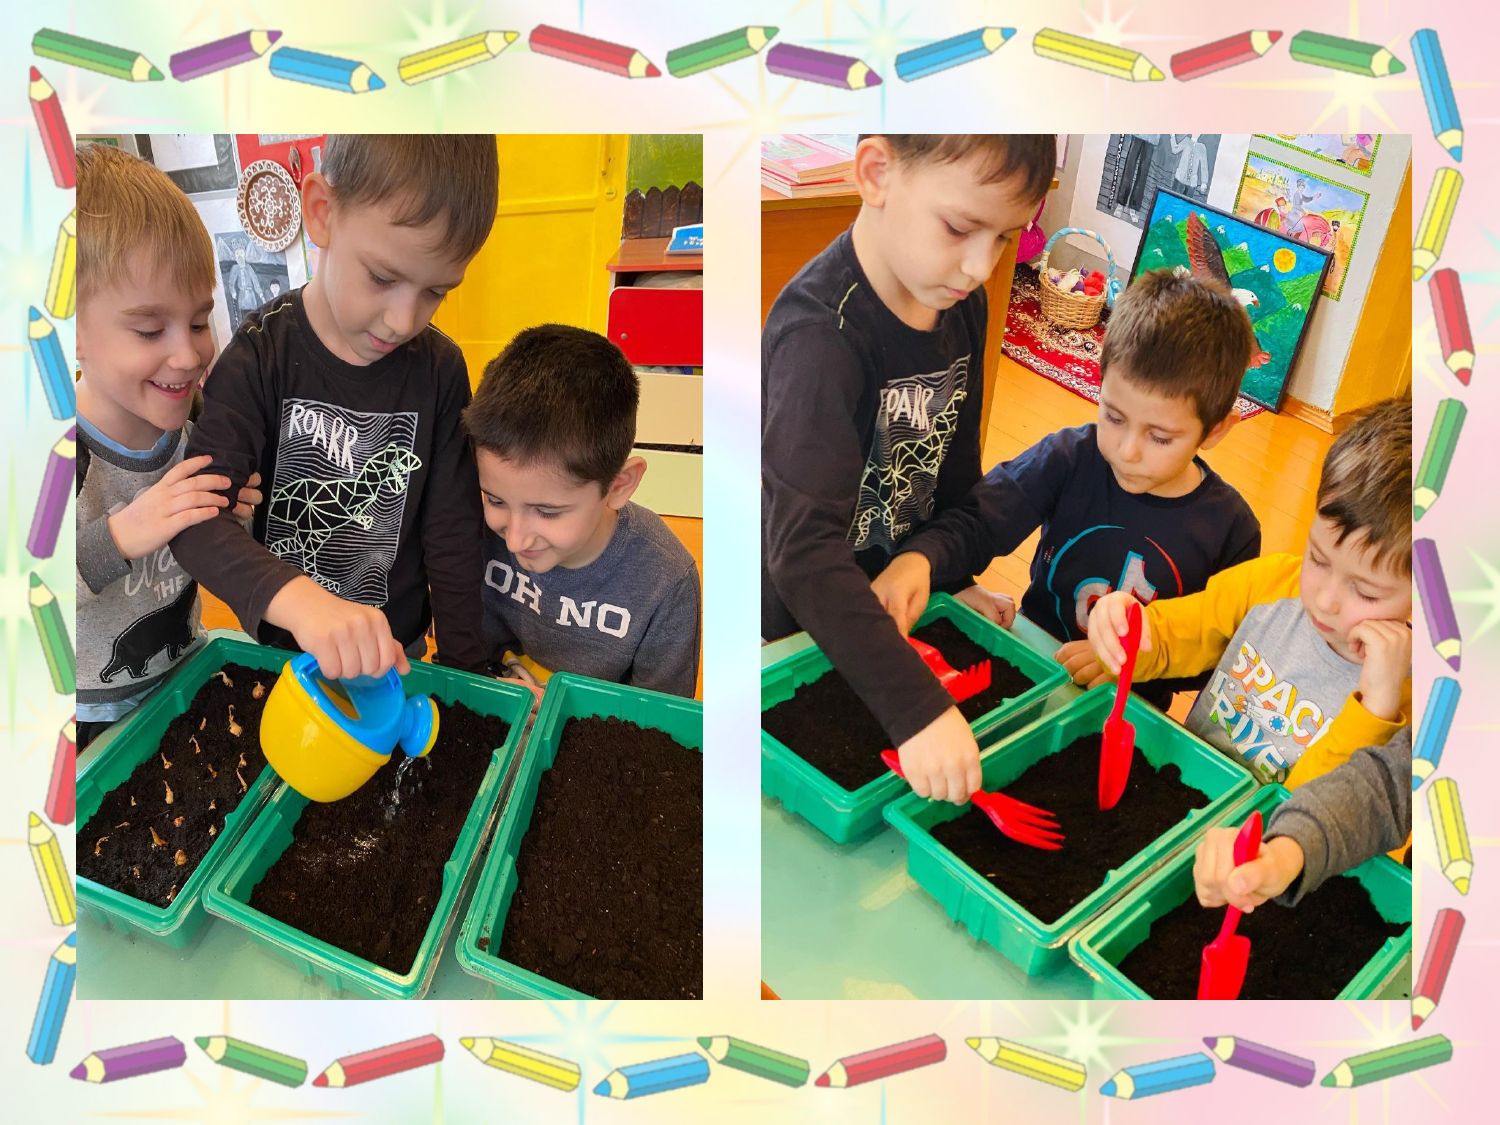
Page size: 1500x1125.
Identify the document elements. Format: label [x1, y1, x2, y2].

picture [761, 133, 1412, 1000]
picture [76, 133, 703, 1000]
